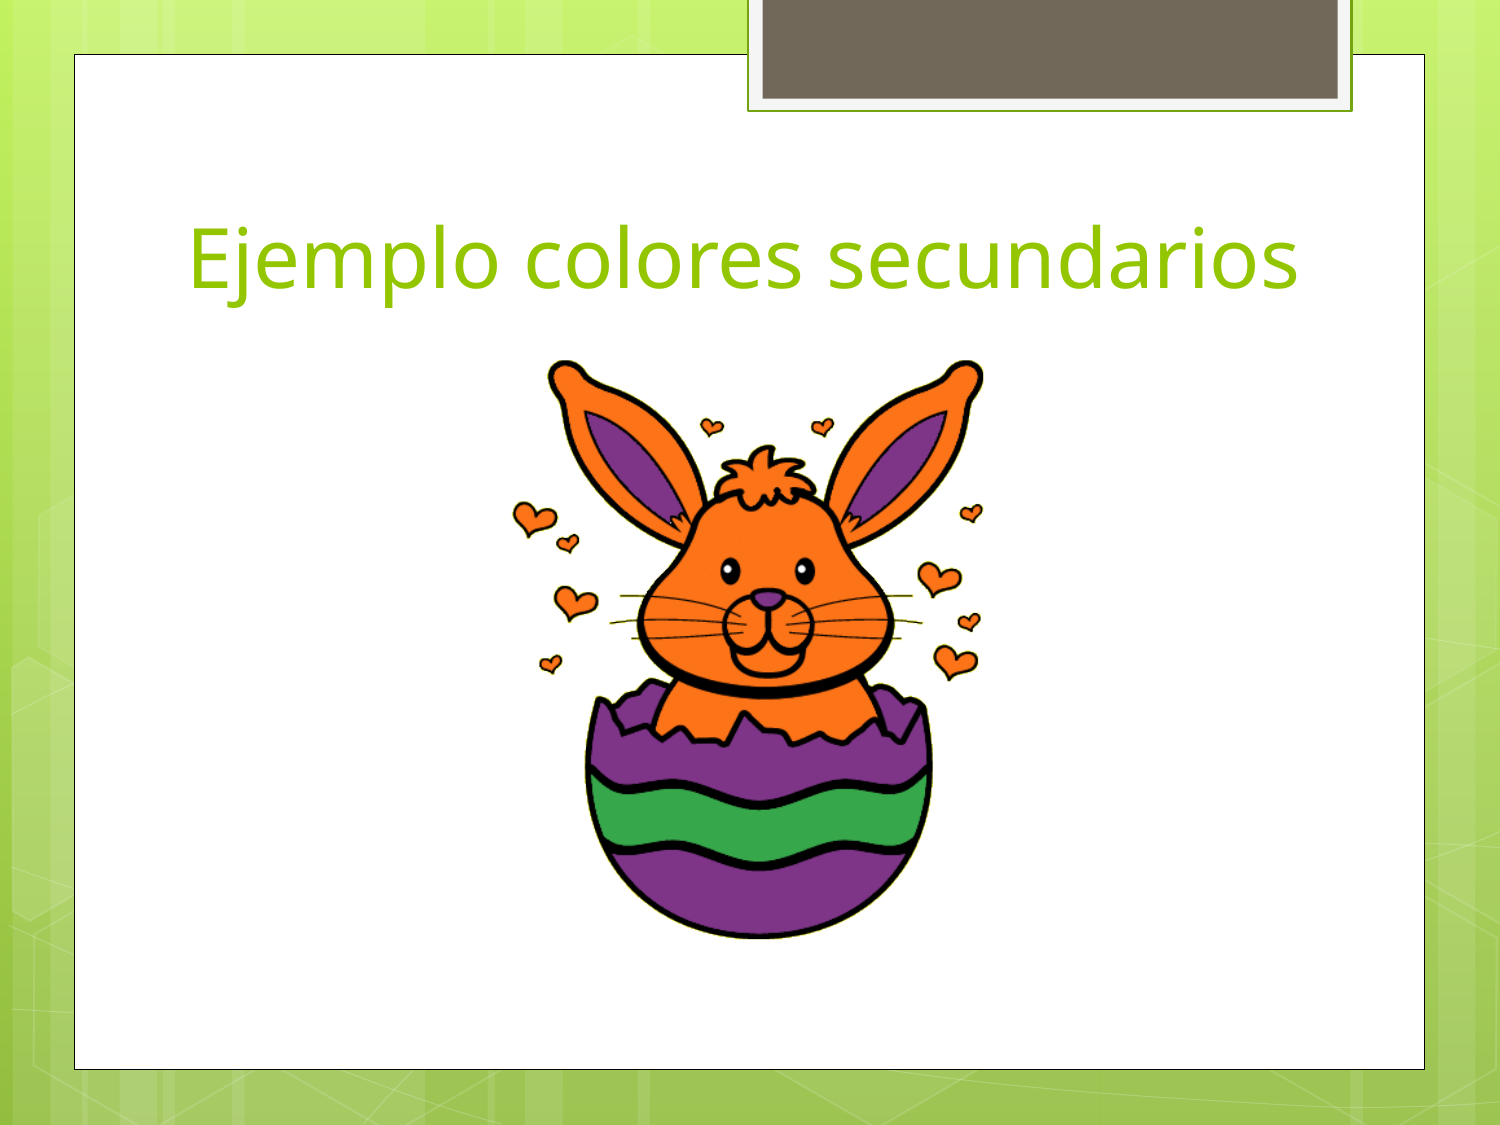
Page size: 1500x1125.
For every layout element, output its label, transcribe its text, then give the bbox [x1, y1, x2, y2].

title Ejemplo colores secundarios [171, 125, 1324, 313]
picture [371, 346, 1149, 955]
